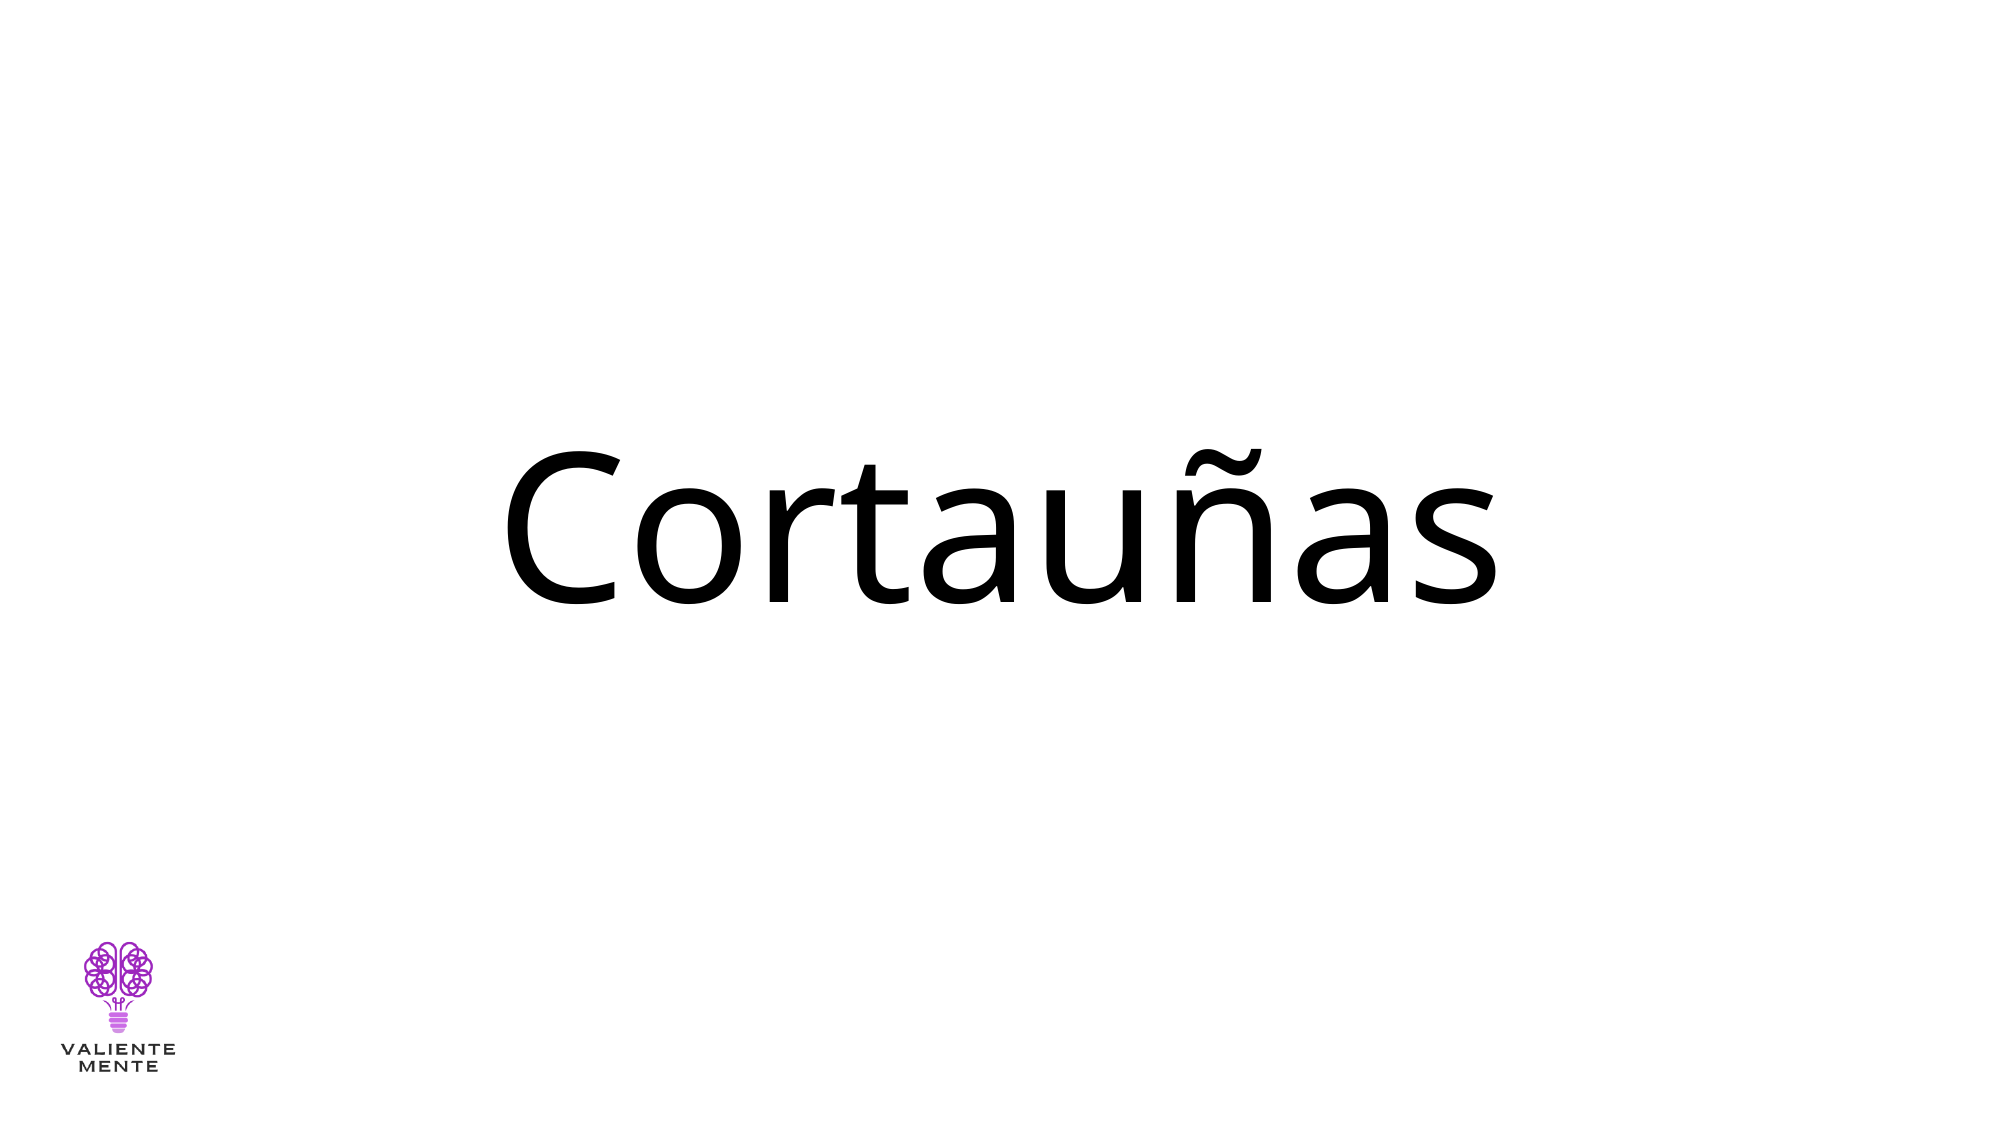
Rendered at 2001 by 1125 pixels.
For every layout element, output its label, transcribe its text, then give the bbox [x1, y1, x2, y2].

title Cortauñas [137, 59, 1863, 1011]
picture [46, 930, 187, 1081]
